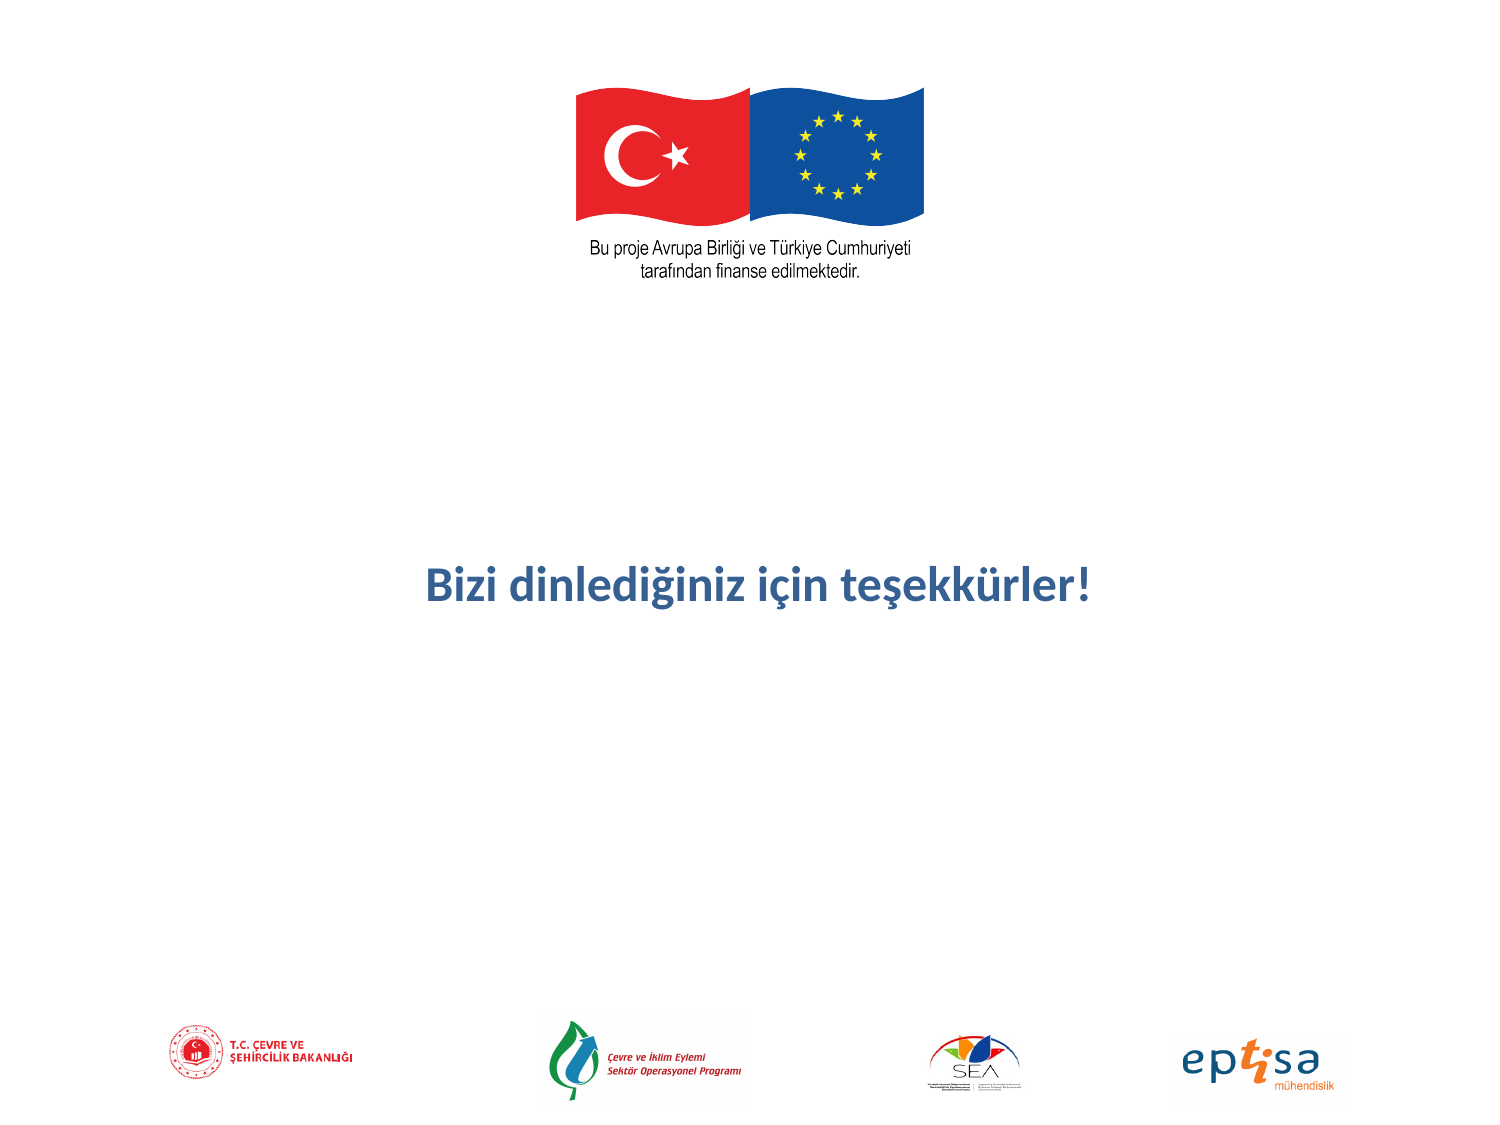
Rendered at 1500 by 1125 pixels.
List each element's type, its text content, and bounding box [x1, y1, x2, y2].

picture [1172, 1034, 1349, 1105]
picture [541, 1014, 746, 1109]
picture [576, 87, 924, 284]
text_box Bizi dinlediğiniz için teşekkürler! [417, 544, 1100, 620]
picture [145, 1008, 374, 1091]
picture [882, 1008, 1064, 1125]
